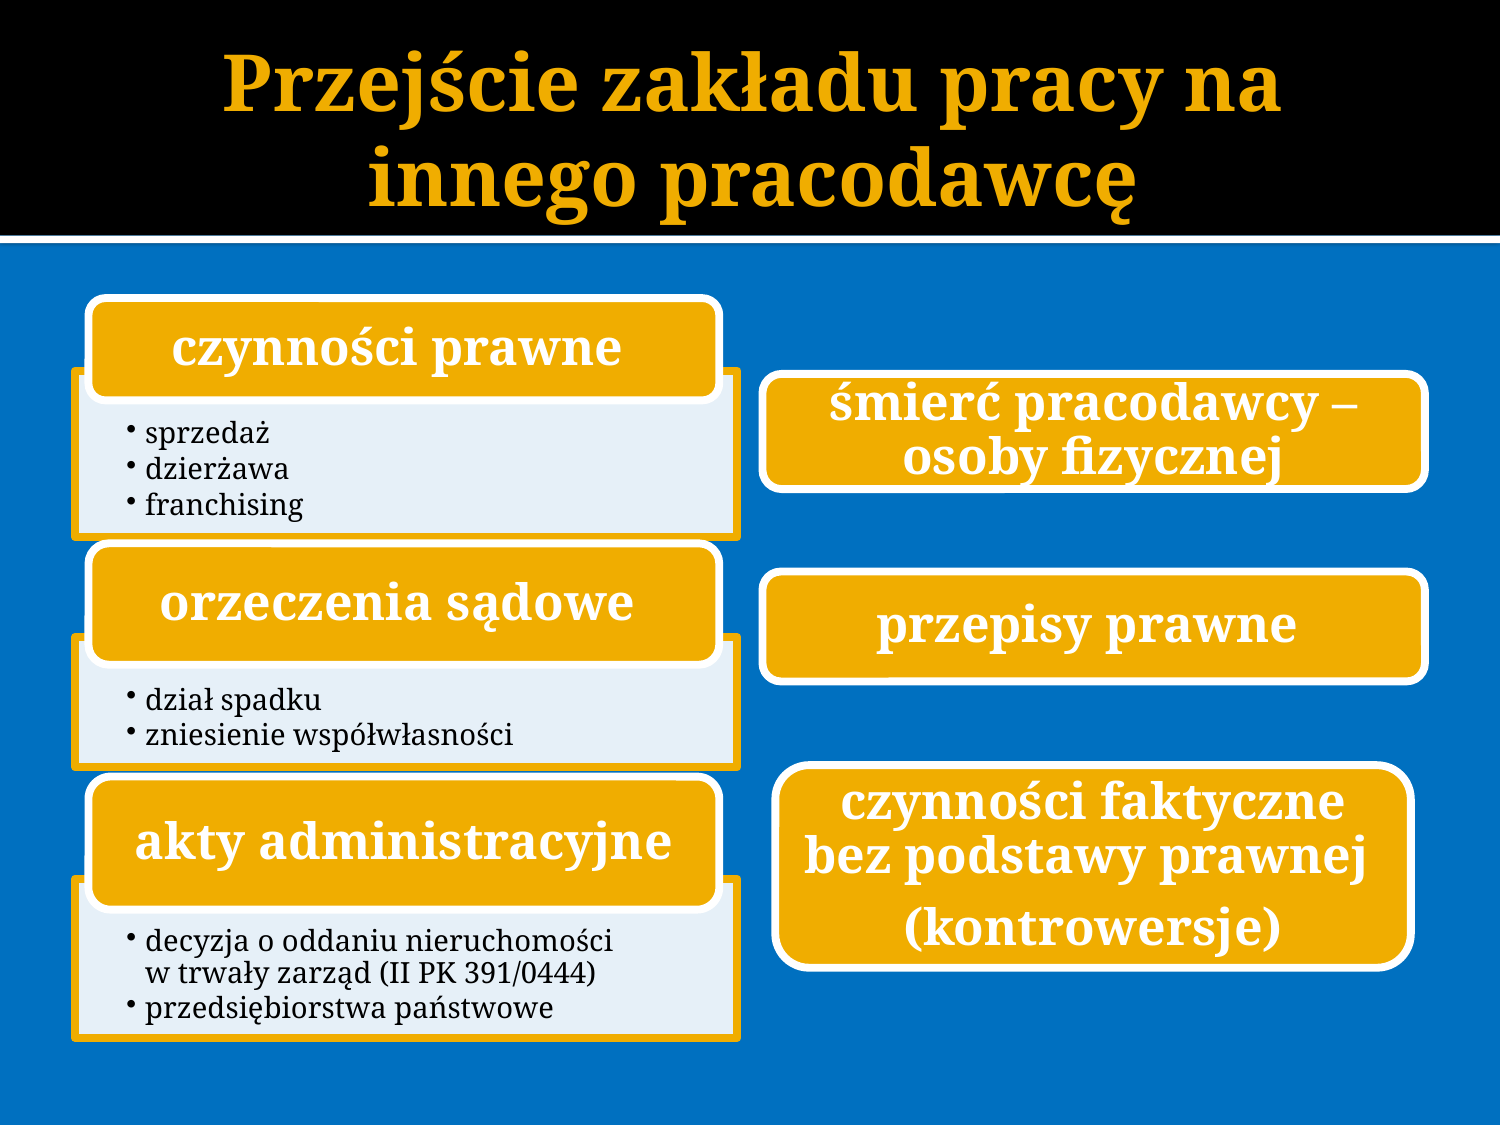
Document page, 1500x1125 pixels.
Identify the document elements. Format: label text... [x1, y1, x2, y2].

title Przejście zakładu pracy na innego pracodawcę [75, 24, 1425, 231]
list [74, 290, 738, 1050]
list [762, 290, 1425, 1050]
